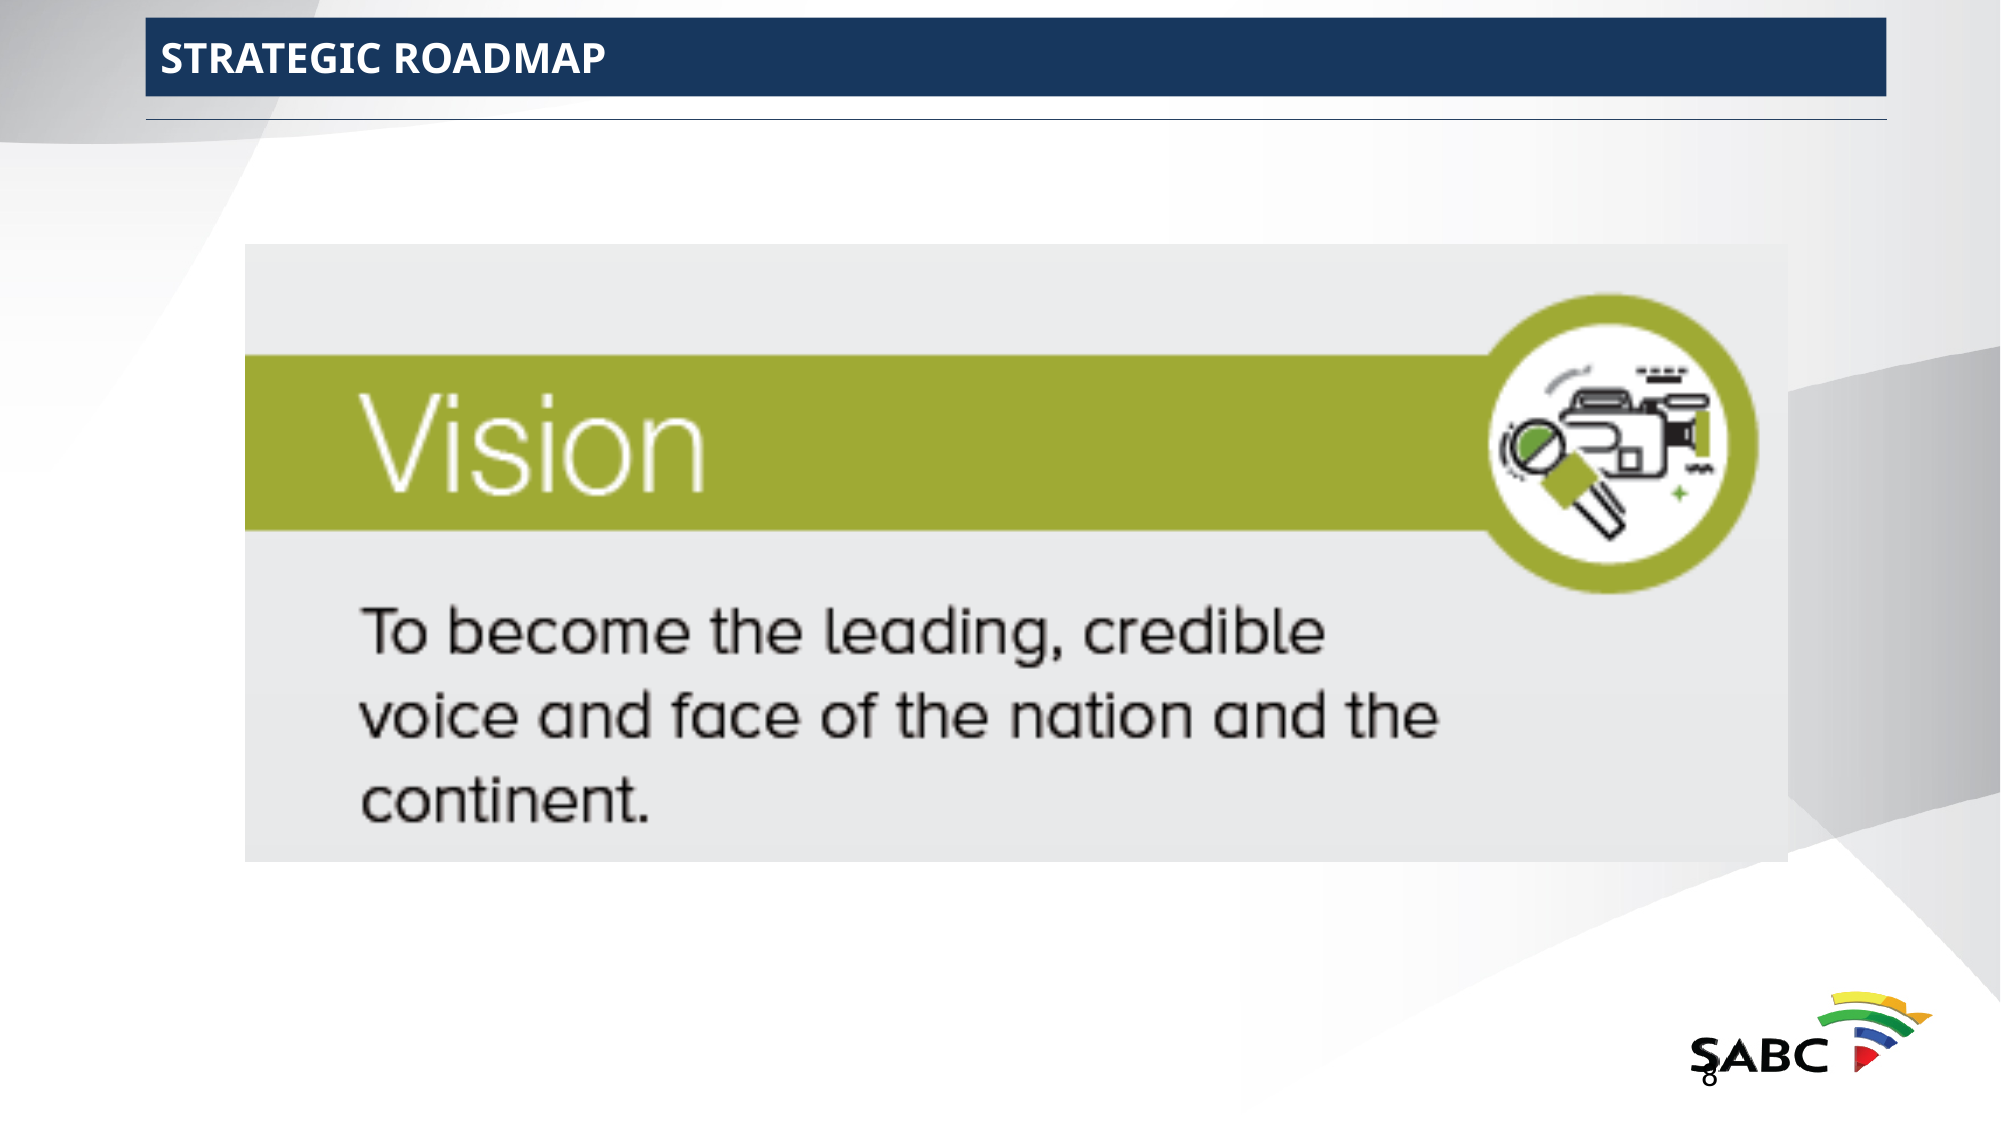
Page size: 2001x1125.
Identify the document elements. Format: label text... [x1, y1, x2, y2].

slide_number 8 [1382, 1042, 1733, 1103]
picture [0, 0, 2001, 1125]
text_box STRATEGIC ROADMAP [145, 17, 1887, 97]
